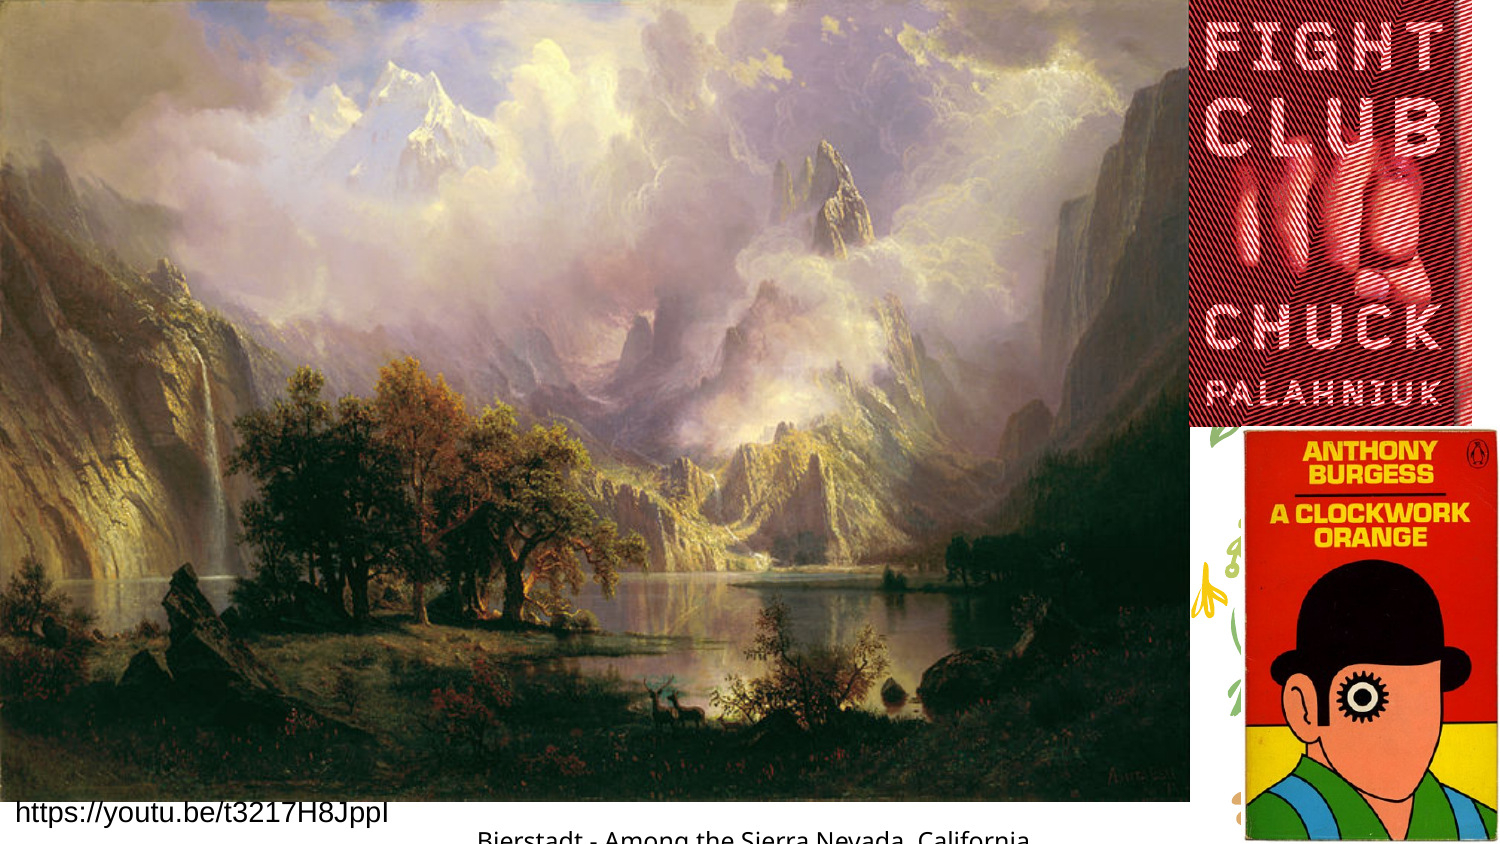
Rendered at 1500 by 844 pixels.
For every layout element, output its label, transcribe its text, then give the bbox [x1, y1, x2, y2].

picture [0, 0, 1500, 844]
text_box https://youtu.be/t3217H8JppI [0, 810, 454, 844]
text_box Bierstadt - Among the Sierra Nevada, California [461, 811, 1098, 844]
